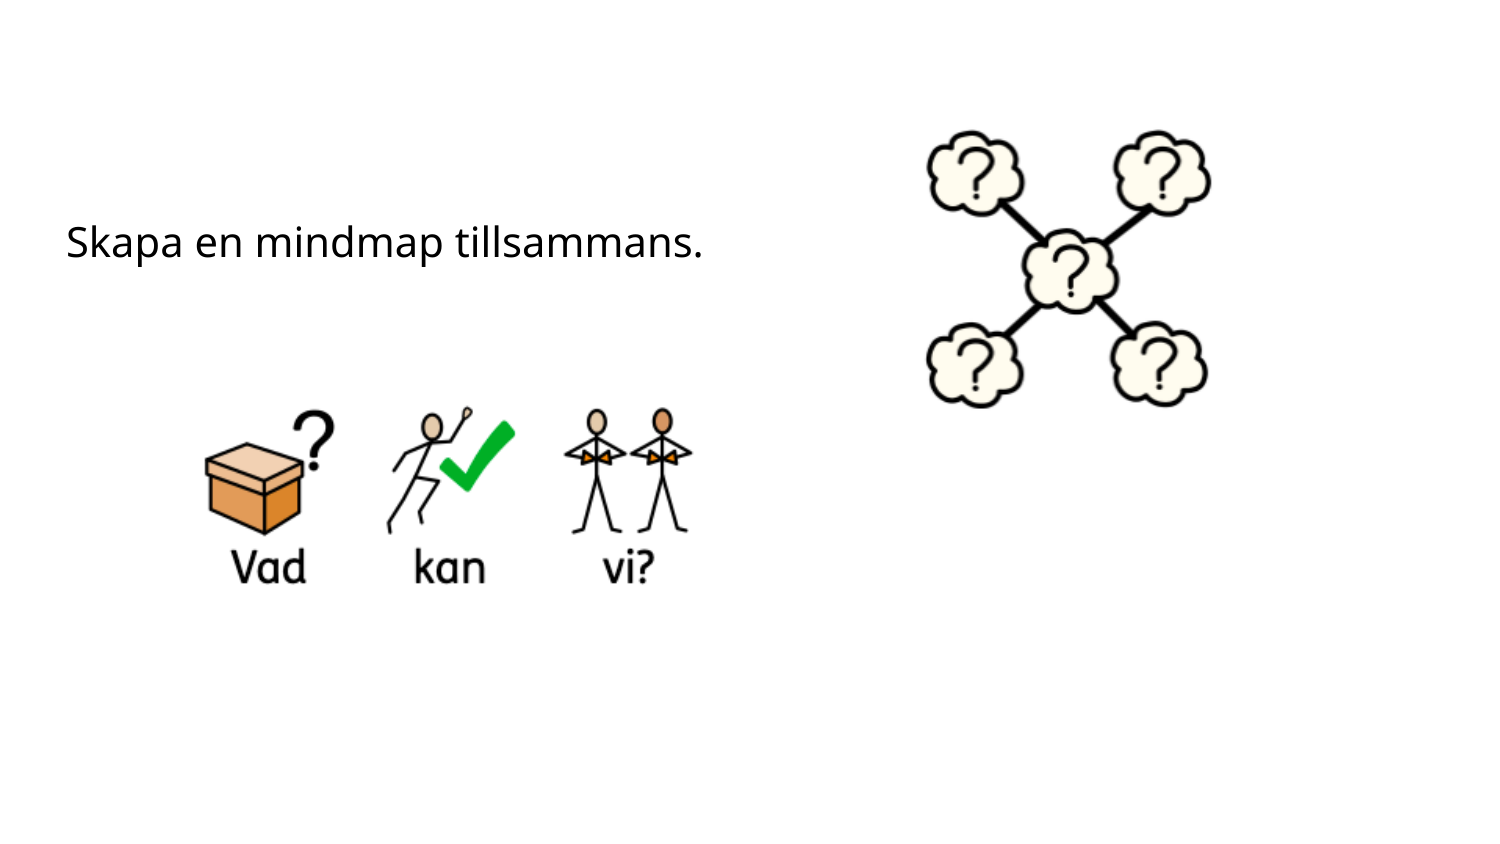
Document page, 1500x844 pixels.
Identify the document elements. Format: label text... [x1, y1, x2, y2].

picture [861, 103, 1346, 470]
list Skapa en mindmap tillsammans. [51, 189, 1449, 750]
picture [177, 370, 725, 640]
